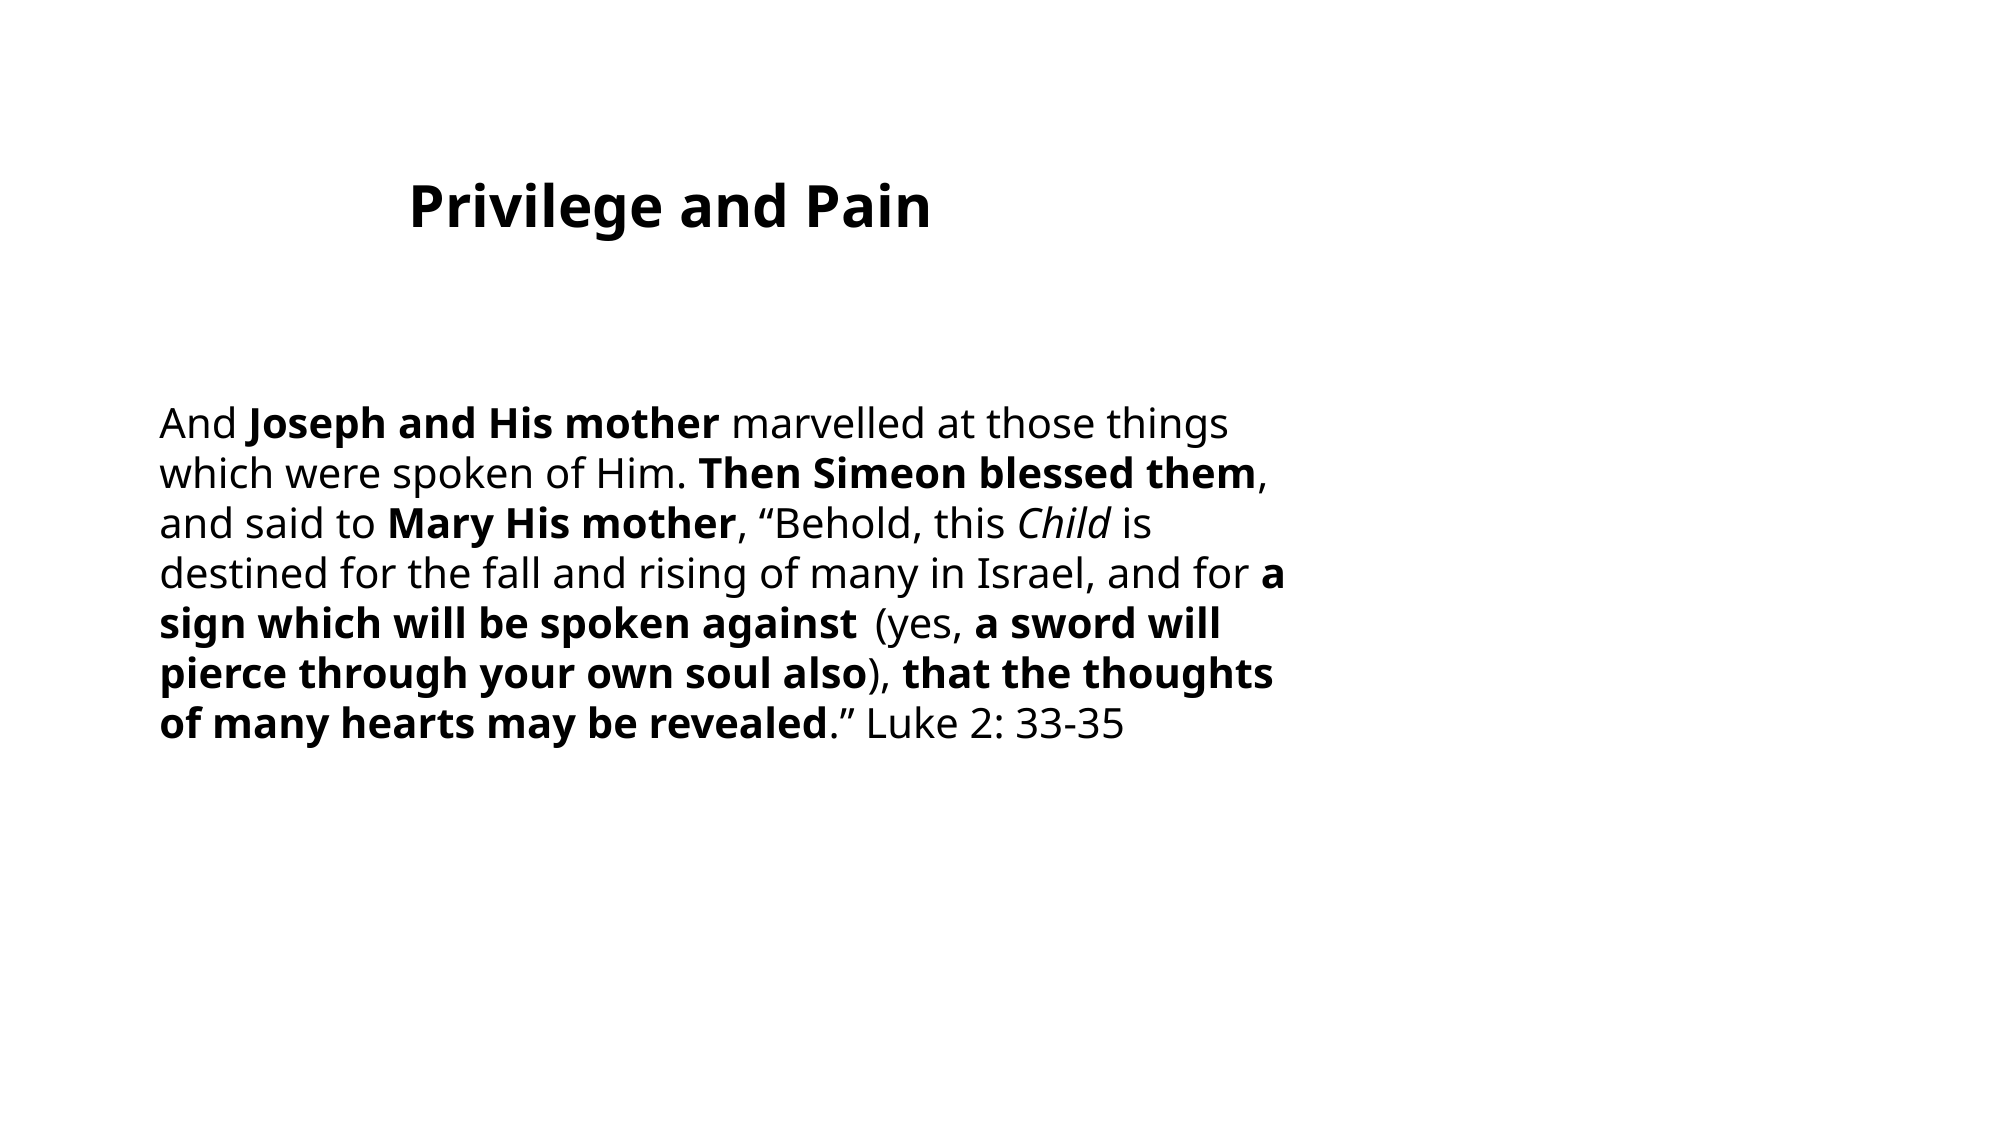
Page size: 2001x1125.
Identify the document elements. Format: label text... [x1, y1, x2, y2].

text_box And Joseph and His mother marvelled at those things which were spoken of Him. Then Simeon blessed them, and said to Mary His mother, “Behold, this Child is destined for the fall and rising of many in Israel, and for a sign which will be spoken against (yes, a sword will pierce through your own soul also), that the thoughts of many hearts may be revealed.” Luke 2: 33-35 [144, 389, 1315, 754]
text_box Privilege and Pain [393, 162, 1220, 247]
